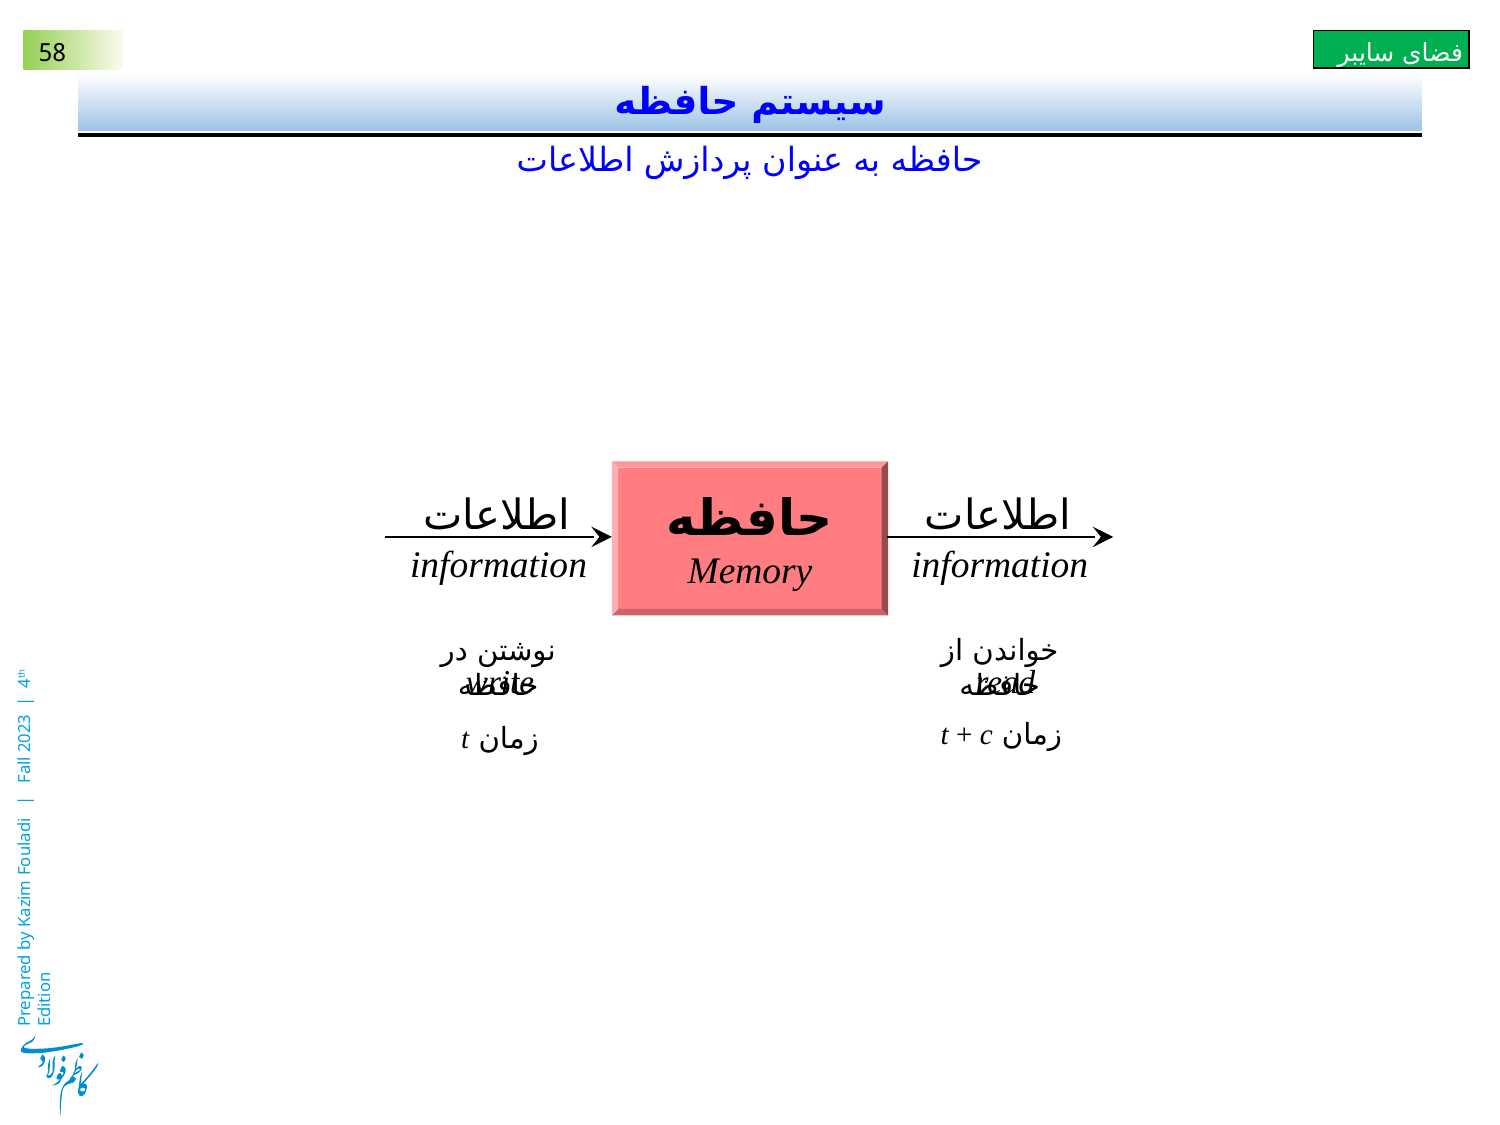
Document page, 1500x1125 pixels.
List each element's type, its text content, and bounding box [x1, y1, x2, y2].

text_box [386, 461, 1114, 763]
list حافظه به عنوان پردازش اطلاعات [78, 139, 1422, 183]
title سیستم حافظه [78, 75, 1422, 131]
